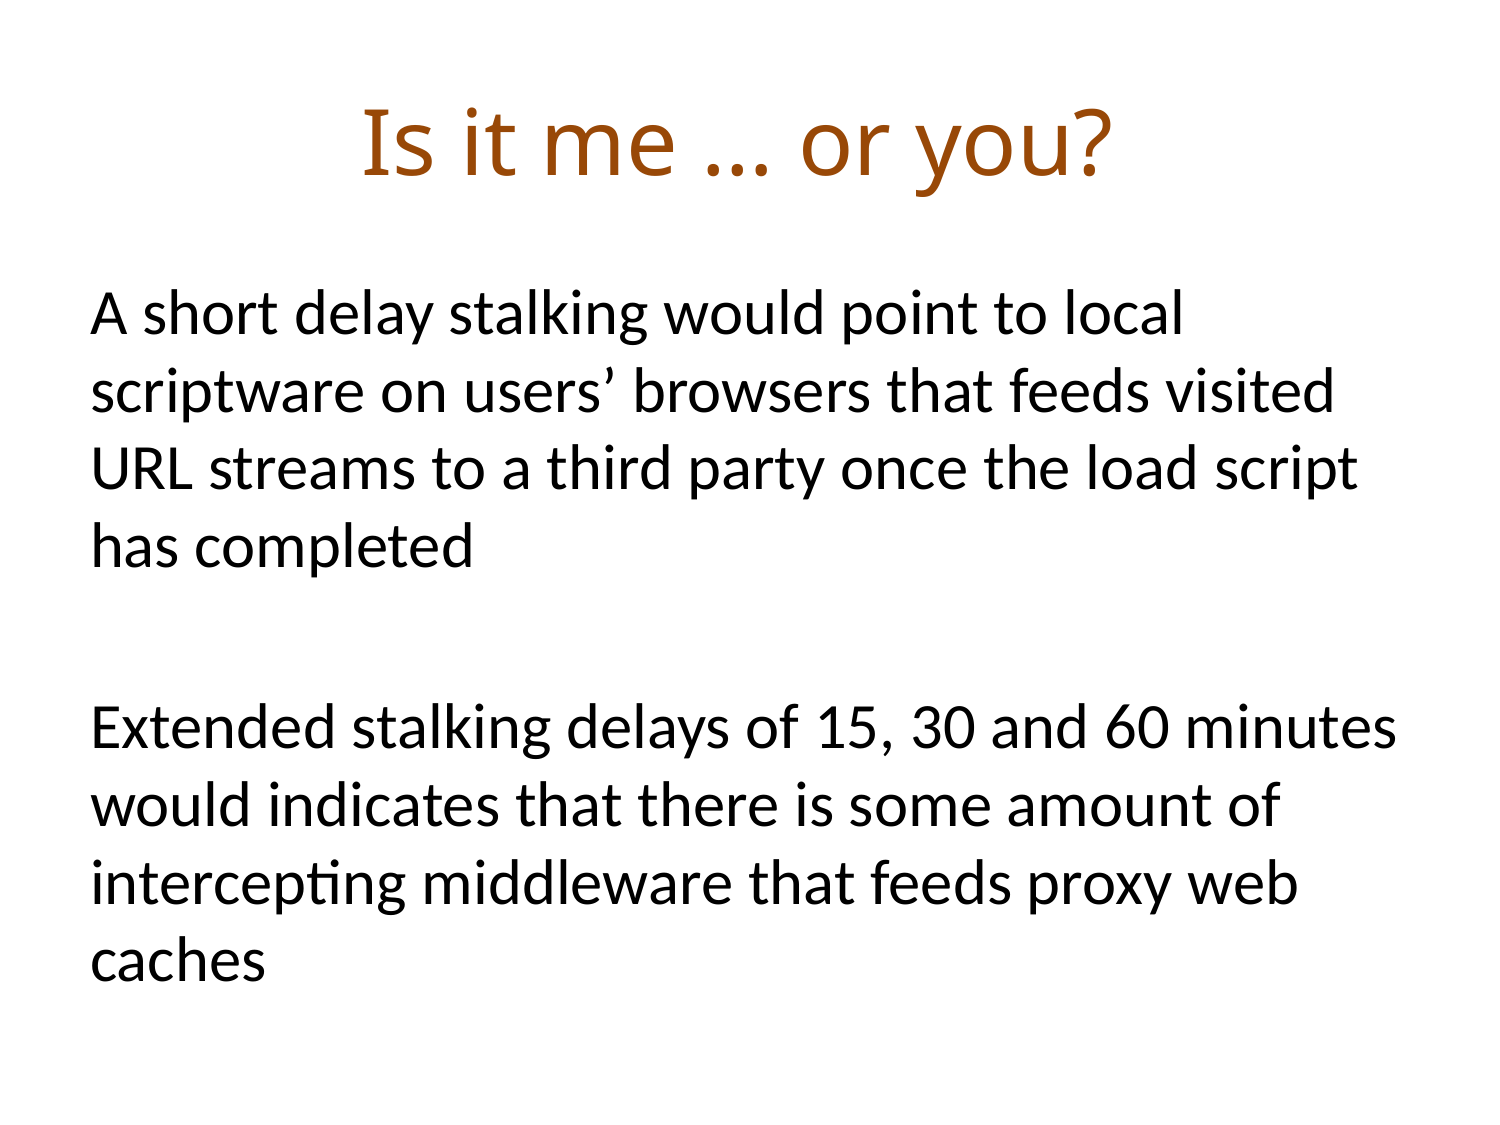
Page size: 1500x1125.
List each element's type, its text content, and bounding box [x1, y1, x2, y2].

title Is it me … or you? [75, 45, 1425, 233]
list A short delay stalking would point to local scriptware on users’ browsers that feeds visited URL streams to a third party once the load script has completed Extended stalking delays of 15, 30 and 60 minutes would indicates that there is some amount of intercepting middleware that feeds proxy web caches [75, 262, 1425, 1005]
